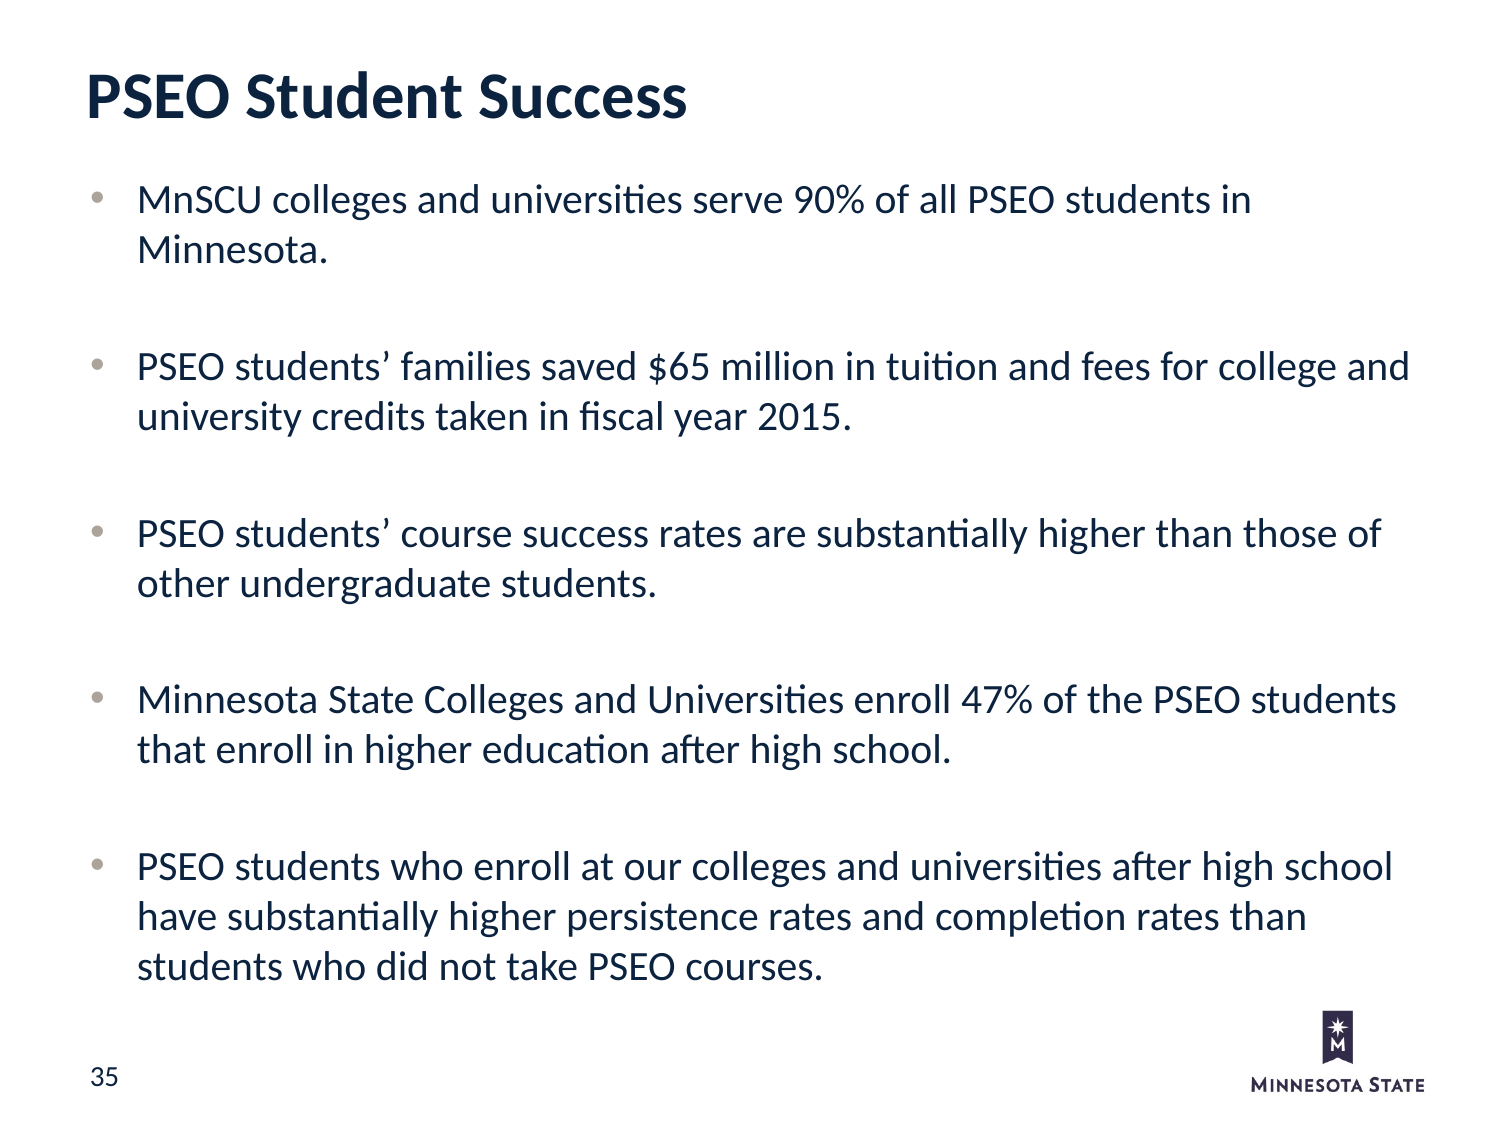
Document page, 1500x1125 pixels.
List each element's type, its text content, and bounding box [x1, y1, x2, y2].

title PSEO Student Success [71, 34, 1420, 149]
list MnSCU colleges and universities serve 90% of all PSEO students in Minnesota. PSEO students’ families saved $65 million in tuition and fees for college and university credits taken in fiscal year 2015. PSEO students’ course success rates are substantially higher than those of other undergraduate students. Minnesota State Colleges and Universities enroll 47% of the PSEO students that enroll in higher education after high school. PSEO students who enroll at our colleges and universities after high school have substantially higher persistence rates and completion rates than students who did not take PSEO courses. [75, 148, 1428, 997]
picture [1175, 999, 1500, 1110]
